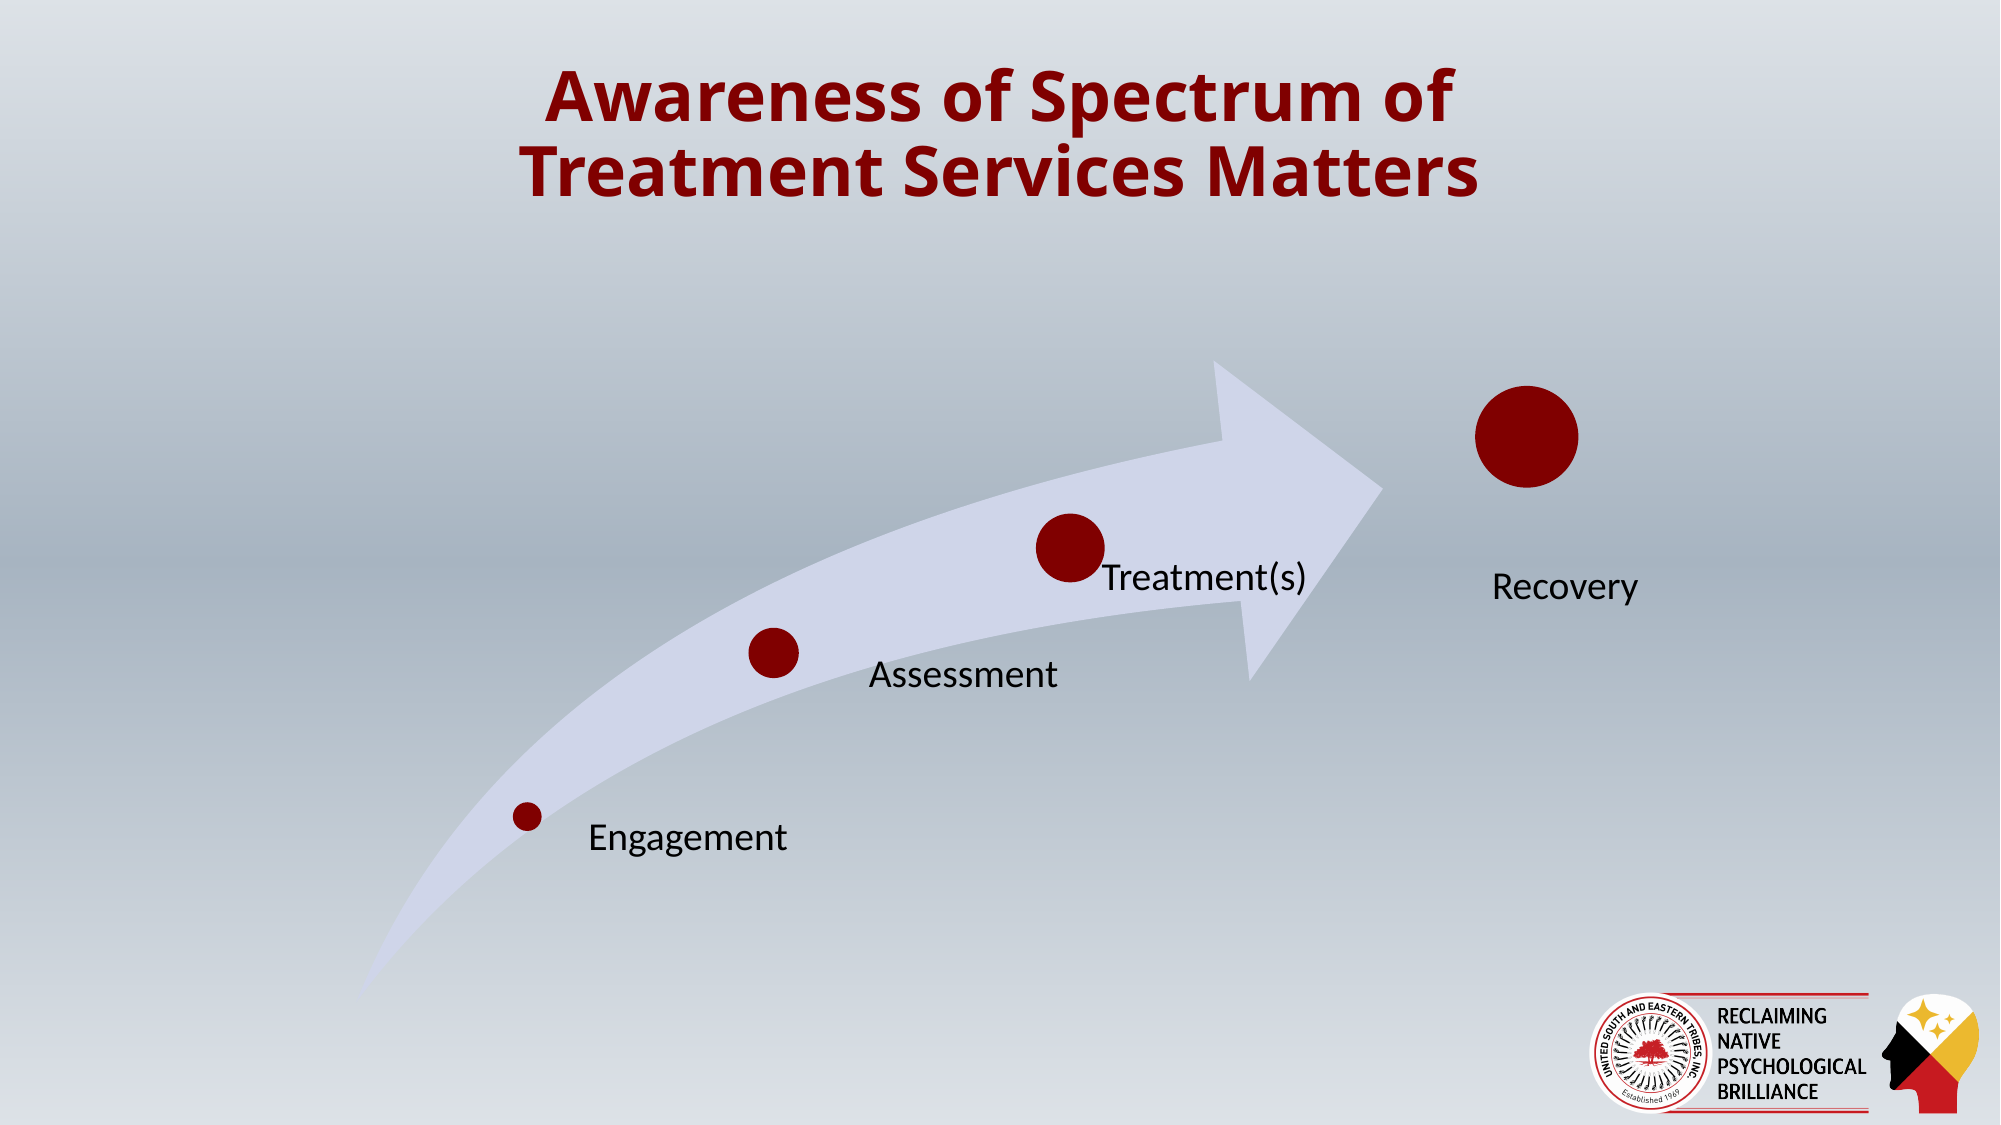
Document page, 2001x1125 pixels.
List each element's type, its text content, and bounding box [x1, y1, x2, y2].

text_box [1544, 388, 1579, 485]
title Awareness of Spectrum of Treatment Services Matters [300, 53, 1700, 219]
slide_number 40 [1412, 1042, 1863, 1103]
text_box Recovery [1544, 552, 1654, 615]
picture [1571, 981, 2000, 1125]
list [249, 360, 1544, 1003]
